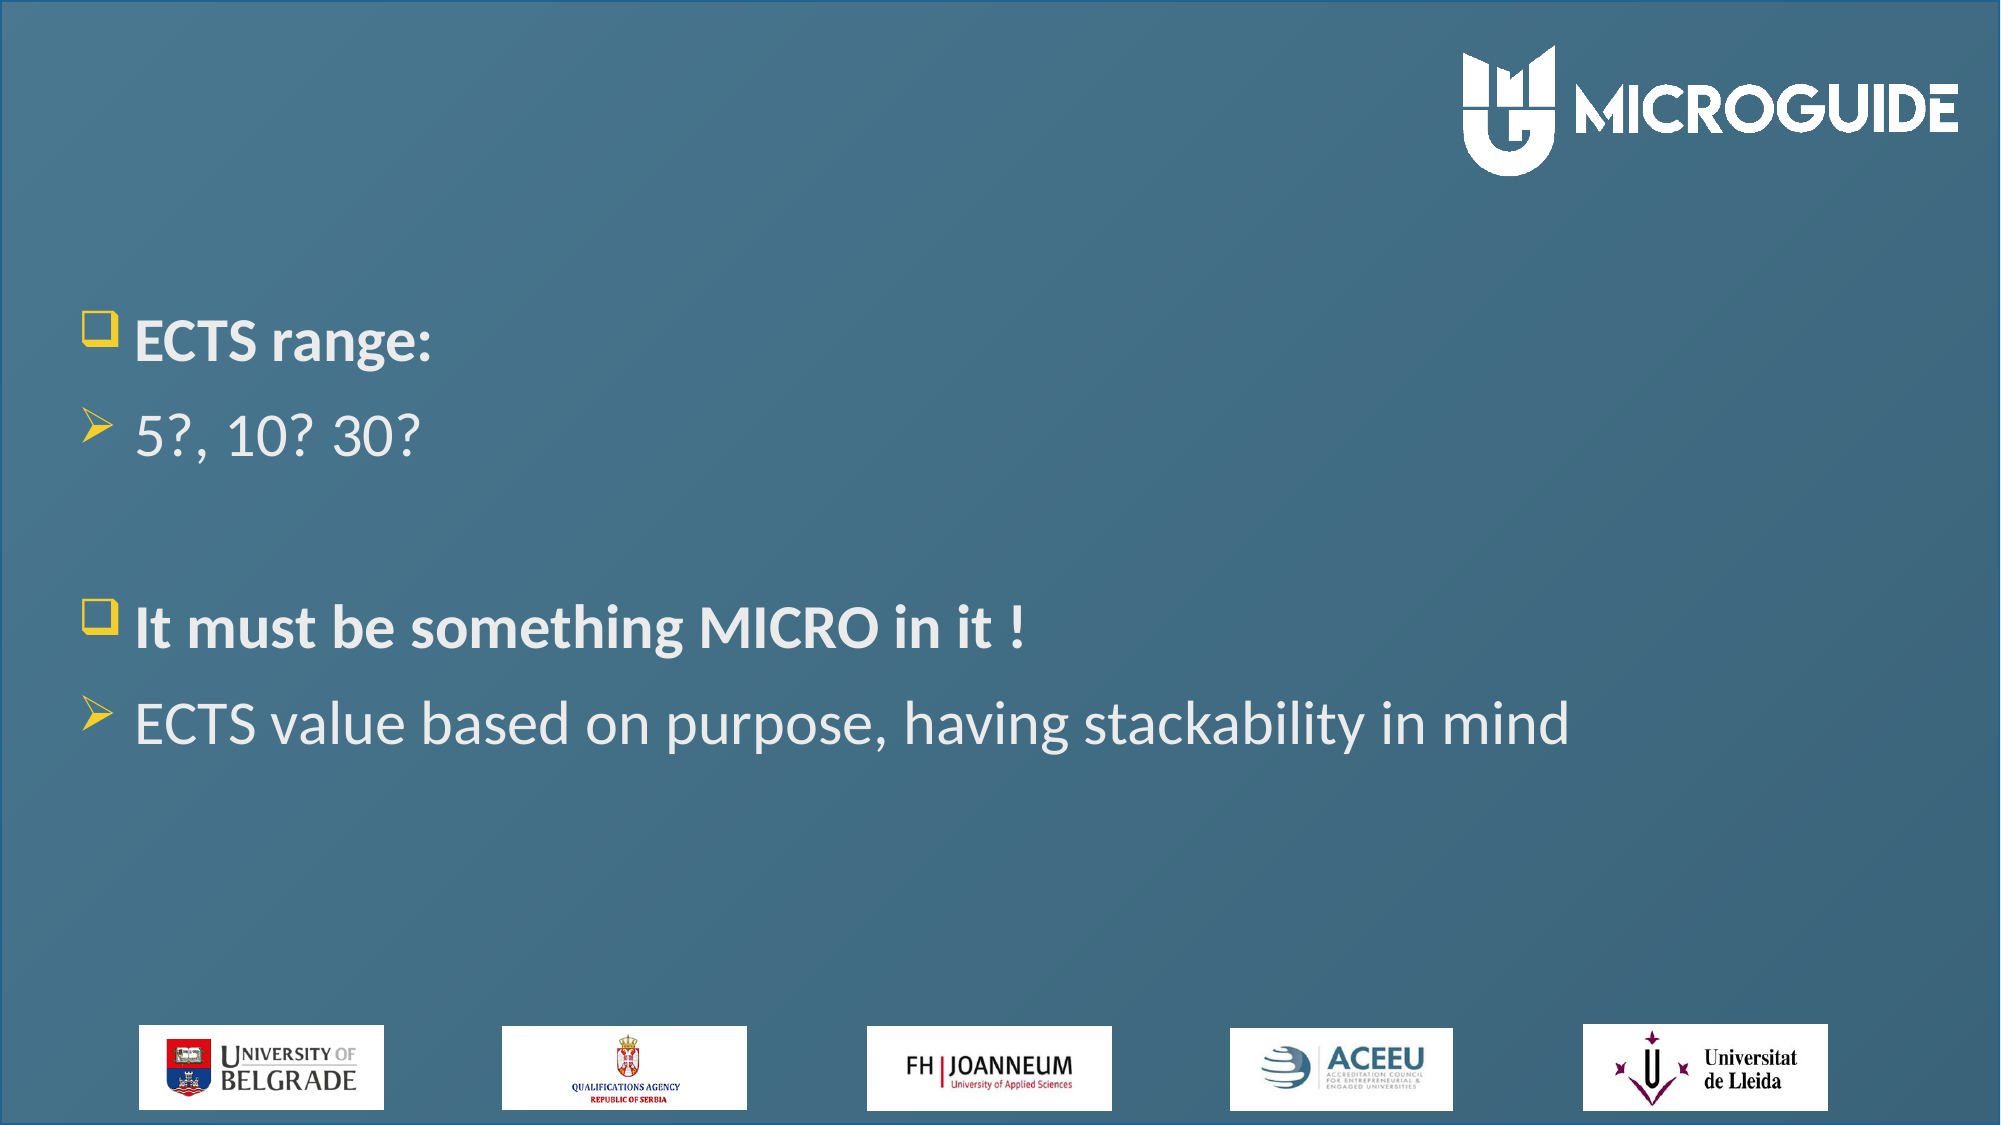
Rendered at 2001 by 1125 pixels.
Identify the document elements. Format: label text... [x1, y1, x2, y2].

picture [1454, 41, 1964, 178]
picture [502, 1026, 747, 1110]
picture [1230, 1028, 1453, 1111]
picture [867, 1026, 1112, 1111]
picture [139, 1025, 384, 1110]
picture [1583, 1024, 1828, 1111]
list ECTS range: 5?, 10? 30? It must be something MICRO in it ! ECTS value based on purpose, having stackability in mind [63, 291, 1964, 834]
